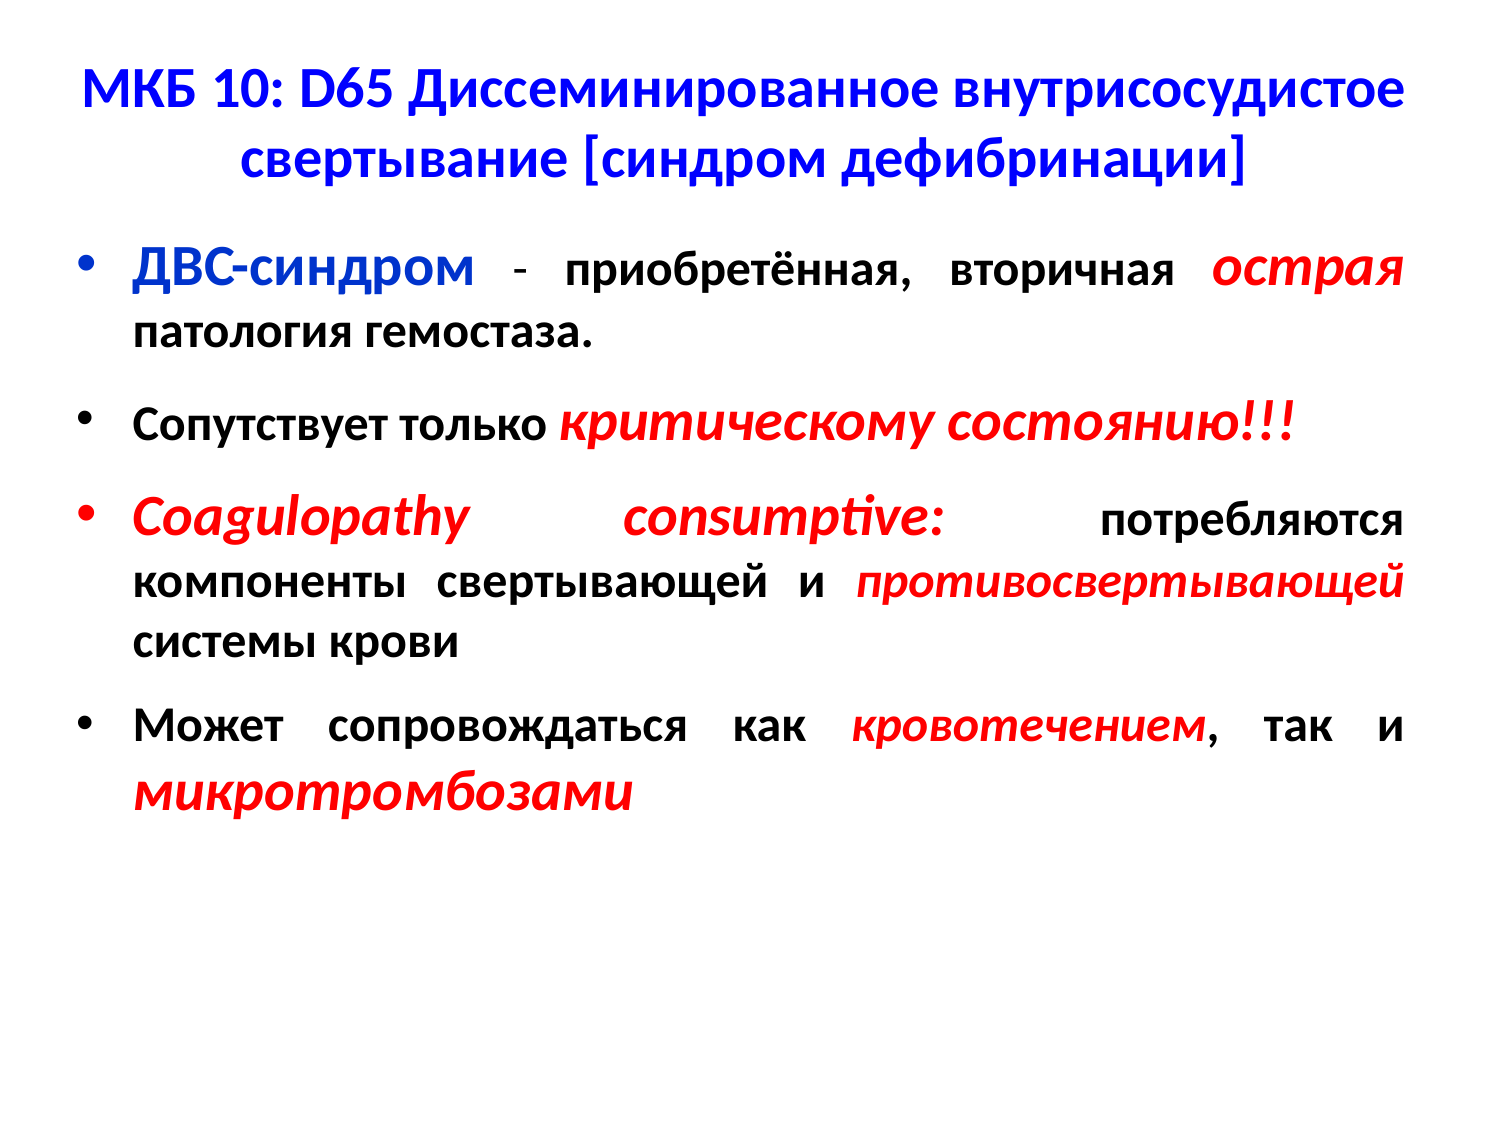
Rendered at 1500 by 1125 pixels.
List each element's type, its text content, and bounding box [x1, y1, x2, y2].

title МКБ 10: D65 Диссеминированное внутрисосудистое свертывание [синдром дефибринации] [29, 101, 1459, 206]
list ДВС-синдром - приобретённая, вторичная острая патология гемостаза. Сопутствует только критическому состоянию!!! Сoagulopathy consumptive: потребляются компоненты свертывающей и противосвертывающей системы крови Может сопровождаться как кровотечением, так и микротромбозами [61, 219, 1420, 880]
